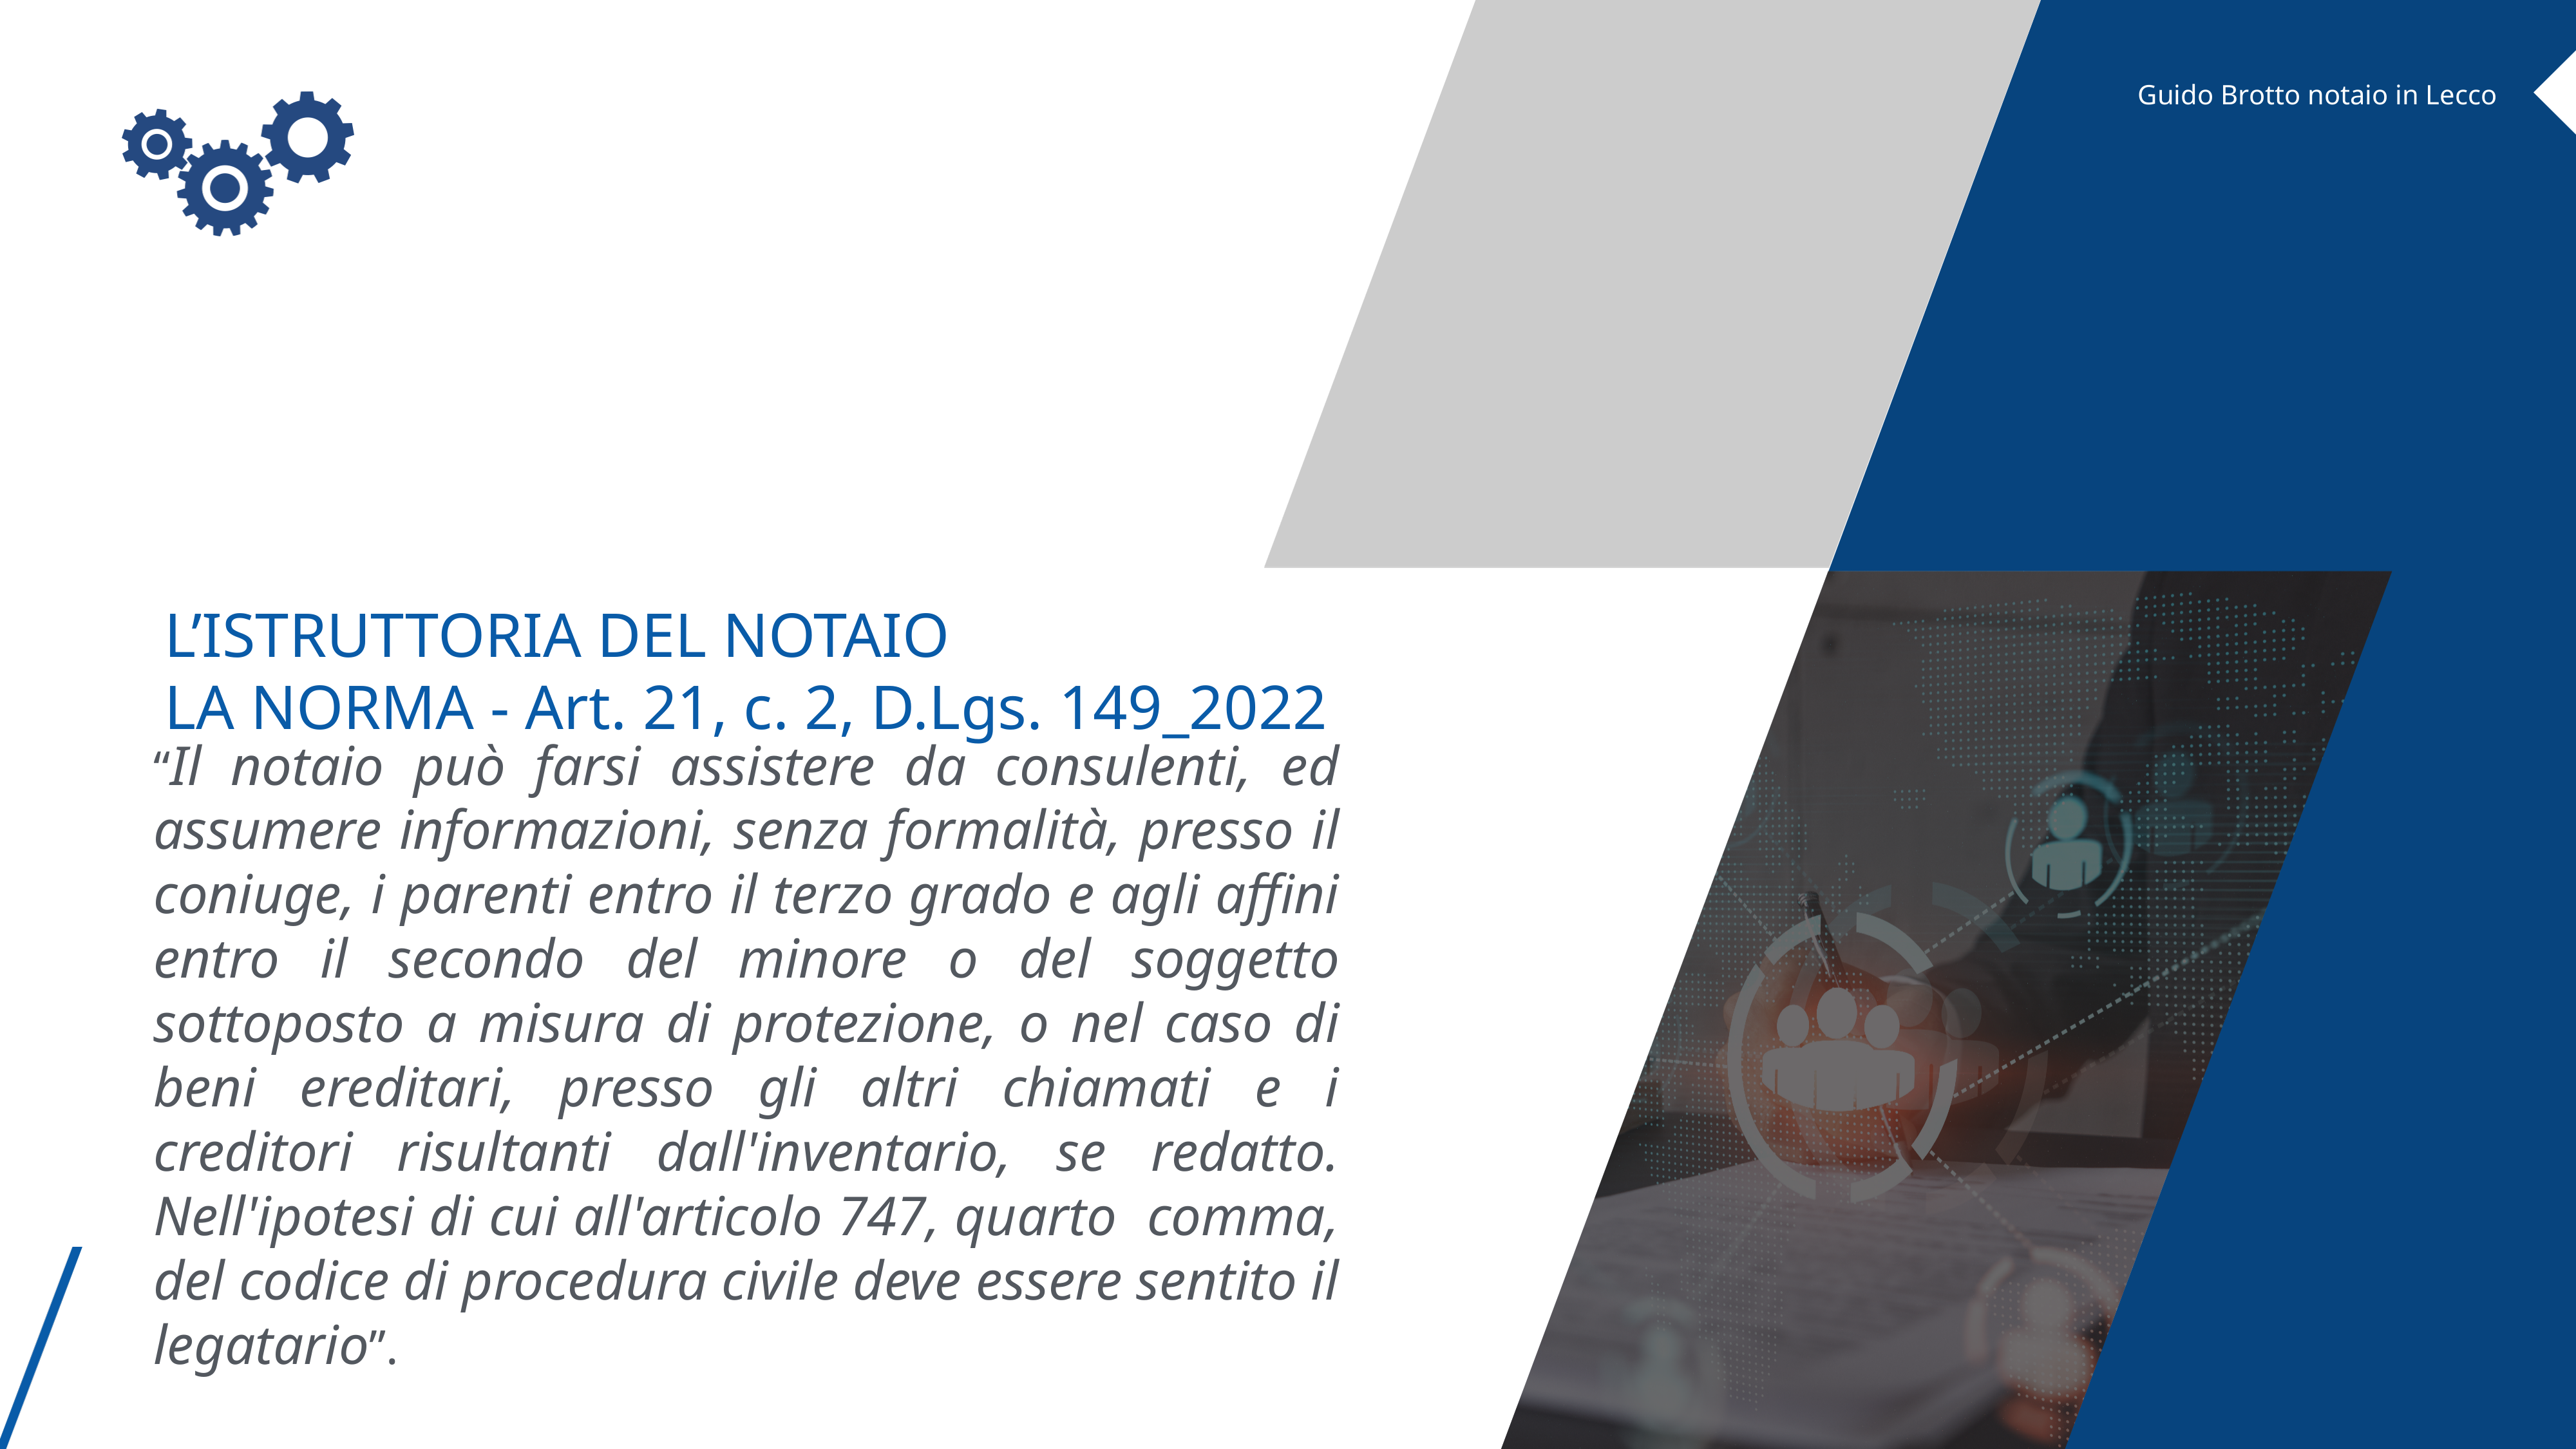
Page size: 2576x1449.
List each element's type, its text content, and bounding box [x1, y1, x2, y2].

picture [1264, 0, 2576, 1449]
picture [122, 91, 354, 237]
text_box L’ISTRUTTORIA DEL NOTAIO LA NORMA - Art. 21, c. 2, D.Lgs. 149_2022 [159, 591, 1264, 726]
picture [0, 1246, 82, 1449]
text_box “Il notaio può farsi assistere da consulenti, ed assumere informazioni, senza formalità, presso il coniuge, i parenti entro il terzo grado e agli affini entro il secondo del minore o del soggetto sottoposto a misura di protezione, o nel caso di beni ereditari, presso gli altri chiamati e i creditori risultanti dall'inventario, se redatto. Nell'ipotesi di cui all'articolo 747, quarto comma, del codice di procedura civile deve essere sentito il legatario”. [147, 726, 1264, 1381]
